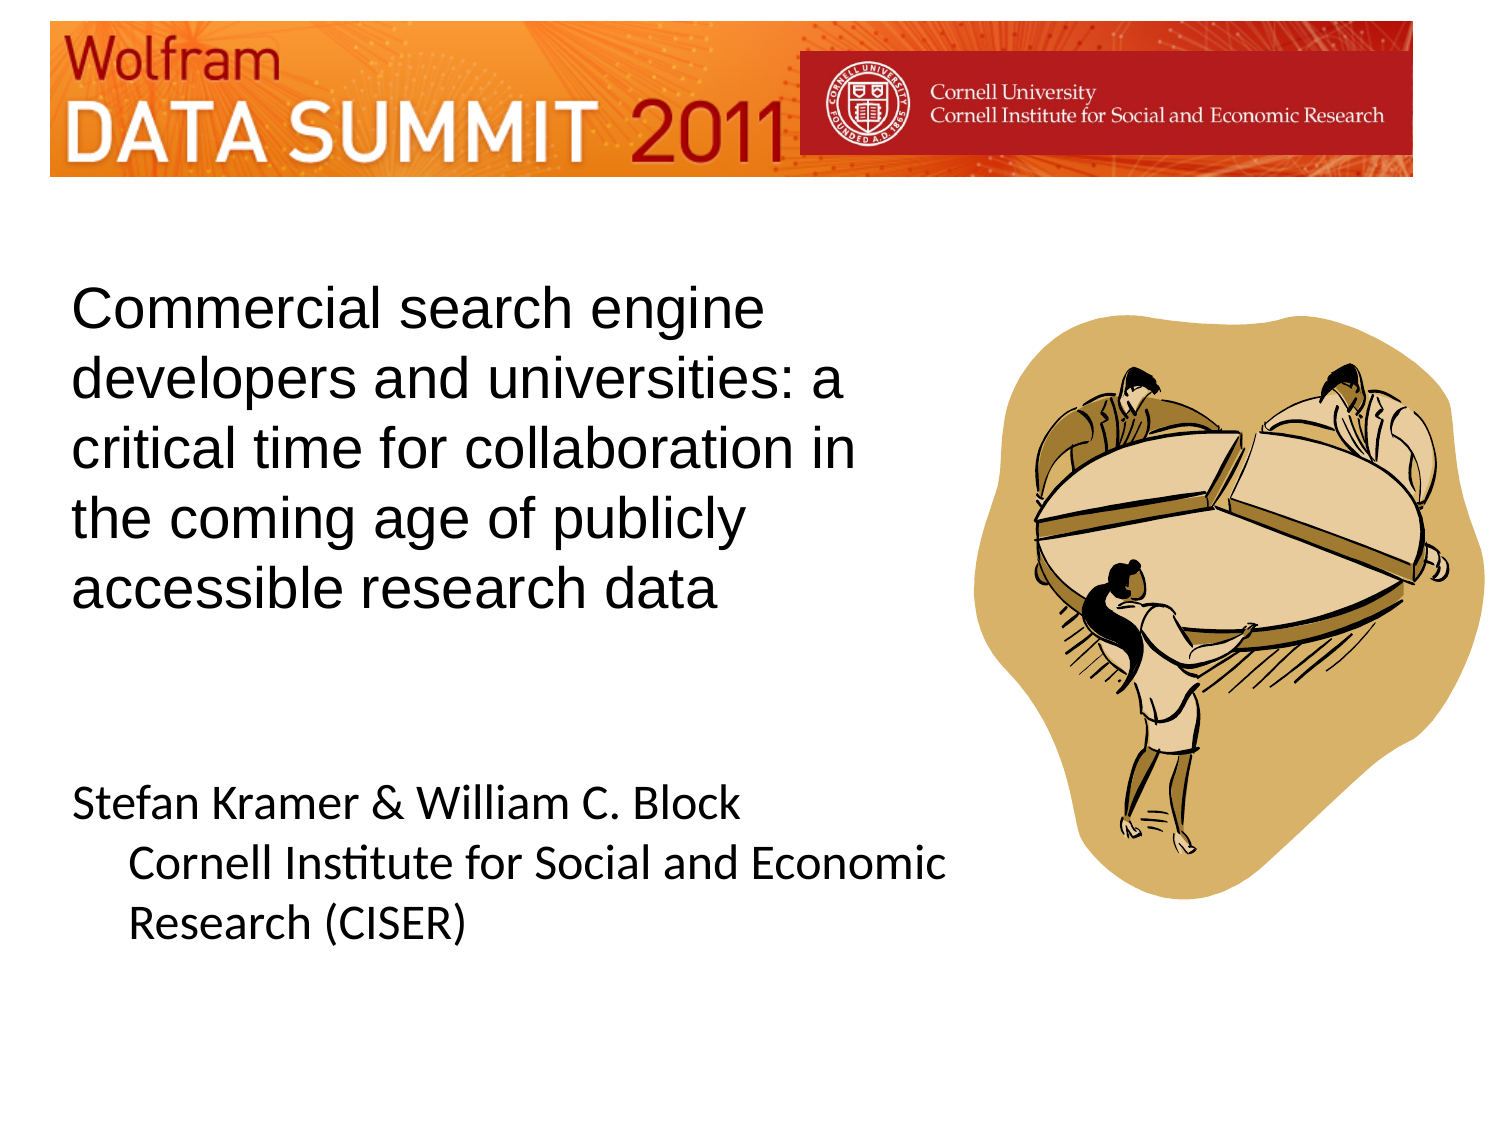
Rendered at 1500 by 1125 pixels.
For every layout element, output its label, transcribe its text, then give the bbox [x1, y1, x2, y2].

picture [50, 21, 1413, 177]
text_box Stefan Kramer & William C. Block Cornell Institute for Social and Economic Research (CISER) [57, 762, 1143, 1012]
text_box Commercial search engine developers and universities: a critical time for collaboration in the coming age of publicly accessible research data [57, 262, 963, 504]
picture [973, 312, 1488, 901]
